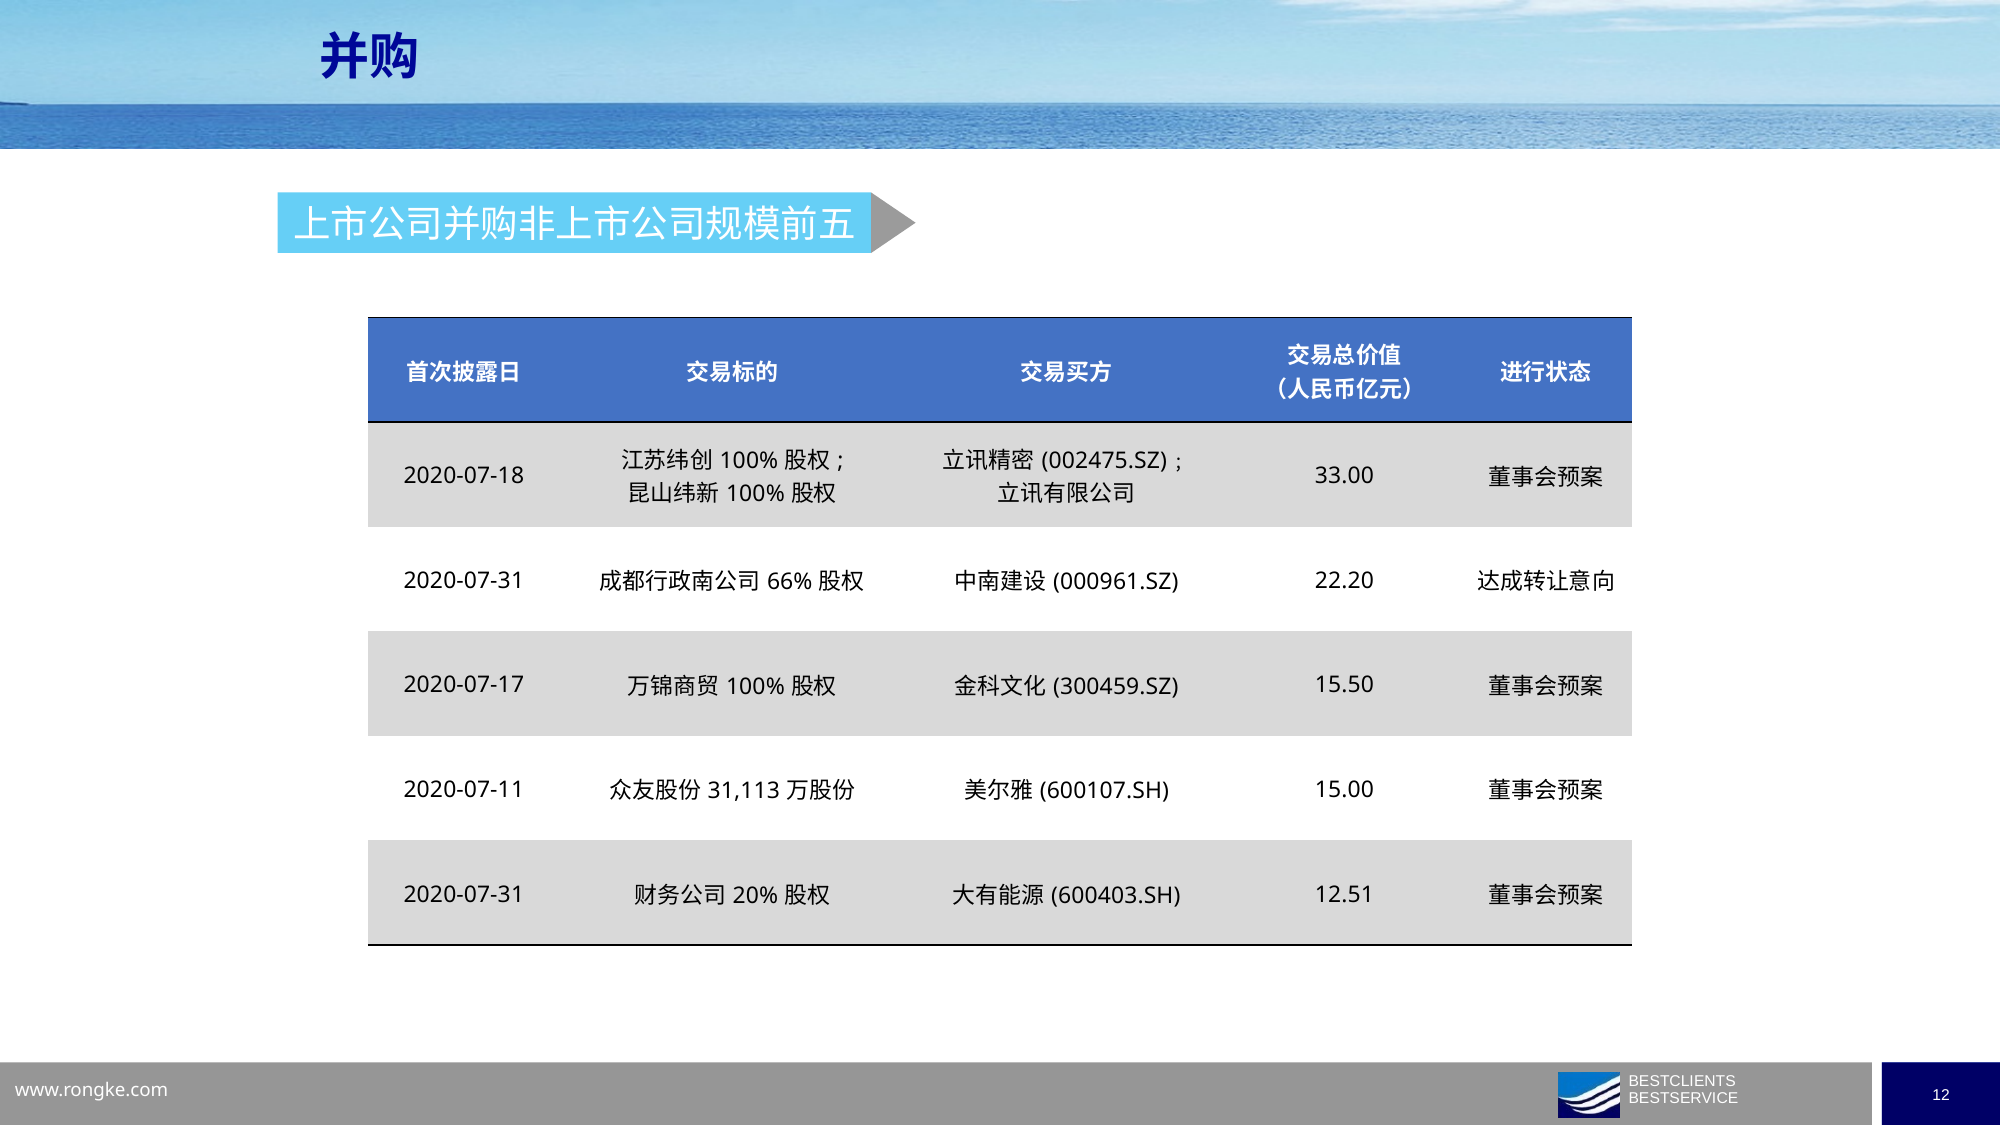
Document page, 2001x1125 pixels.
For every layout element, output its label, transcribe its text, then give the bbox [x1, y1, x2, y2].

table_cell 众友股份31,113万股份 [560, 736, 904, 840]
table_cell 万锦商贸100%股权 [560, 631, 904, 736]
table_header 交易总价值 （人民币亿元） [1229, 318, 1460, 421]
table_cell 2020-07-18 [368, 423, 560, 527]
table_cell 董事会预案 [1460, 736, 1632, 840]
table_cell 15.00 [1229, 736, 1460, 840]
table_cell 美尔雅(600107.SH) [904, 736, 1229, 840]
table_cell 2020-07-31 [368, 840, 560, 944]
table_cell 成都行政南公司66%股权 [560, 527, 904, 631]
table_cell 立讯精密(002475.SZ)﹔ 立讯有限公司 [904, 423, 1229, 527]
table_cell 2020-07-17 [368, 631, 560, 736]
table_cell 达成转让意向 [1460, 527, 1632, 631]
table_cell 财务公司20%股权 [560, 840, 904, 944]
table_header 交易买方 [904, 318, 1229, 421]
table_cell 2020-07-31 [368, 527, 560, 631]
table_header 进行状态 [1460, 318, 1632, 421]
table_cell 15.50 [1229, 631, 1460, 736]
table_cell 金科文化(300459.SZ) [904, 631, 1229, 736]
text_box 上市公司并购非上市公司规模前五 [277, 191, 869, 254]
table_cell 董事会预案 [1460, 631, 1632, 736]
table_cell 江苏纬创100%股权; 昆山纬新100%股权 [560, 423, 904, 527]
table_cell 33.00 [1229, 423, 1460, 527]
table_cell 董事会预案 [1460, 423, 1632, 527]
table_cell 大有能源(600403.SH) [904, 840, 1229, 944]
table_cell 22.20 [1229, 527, 1460, 631]
table_header 首次披露日 [368, 318, 560, 421]
text_box [869, 190, 918, 256]
text_box 并购 [304, 23, 1655, 129]
table_cell 12.51 [1229, 840, 1460, 944]
table_header 交易标的 [560, 318, 904, 421]
table_cell 董事会预案 [1460, 840, 1632, 944]
table_cell 2020-07-11 [368, 736, 560, 840]
picture [1558, 1072, 1620, 1118]
picture [0, 0, 2000, 149]
table_cell 中南建设(000961.SZ) [904, 527, 1229, 631]
